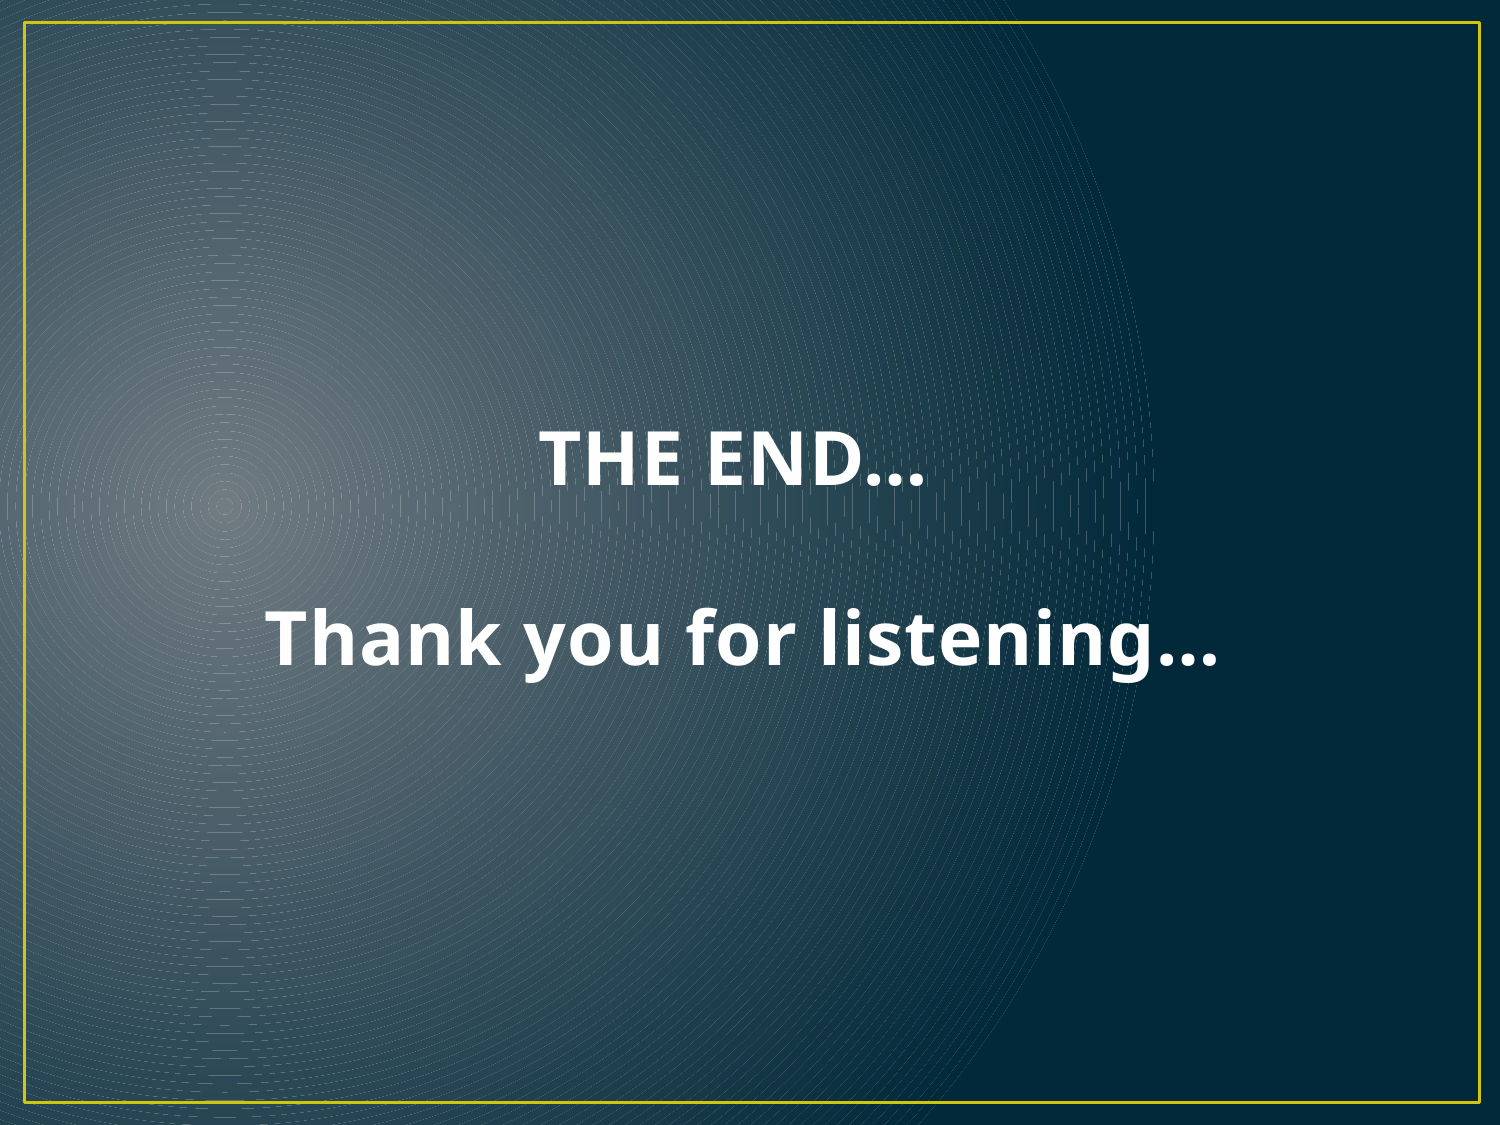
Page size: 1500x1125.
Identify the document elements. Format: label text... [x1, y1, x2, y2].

text_box THE END… Thank you for listening… [237, 62, 1250, 688]
